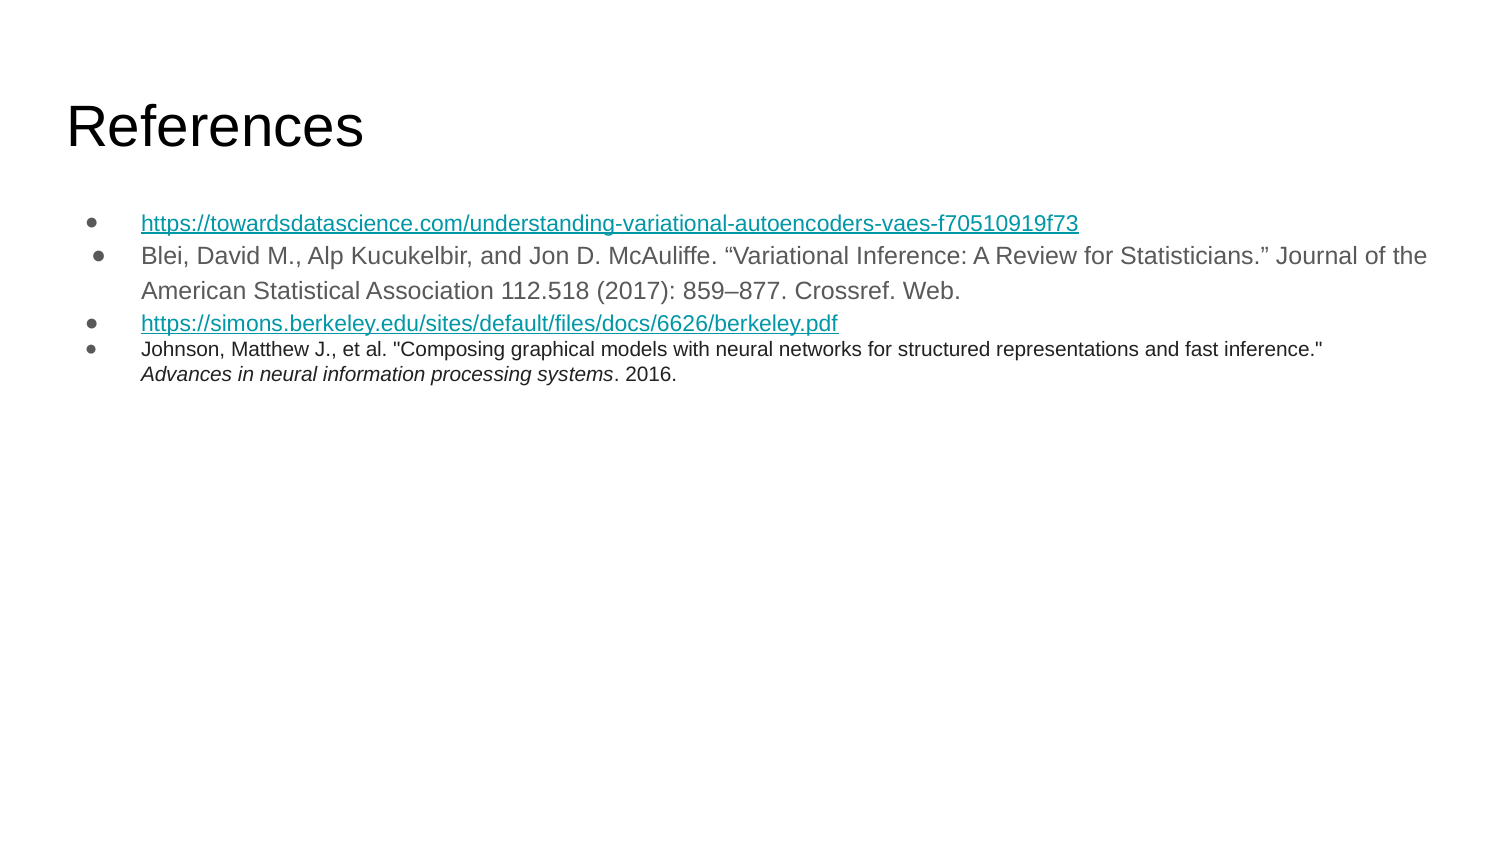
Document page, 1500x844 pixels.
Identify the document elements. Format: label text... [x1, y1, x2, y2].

list https://towardsdatascience.com/understanding-variational-autoencoders-vaes-f70510919f73 Blei, David M., Alp Kucukelbir, and Jon D. McAuliffe. “Variational Inference: A Review for Statisticians.” Journal of the American Statistical Association 112.518 (2017): 859–877. Crossref. Web. https://simons.berkeley.edu/sites/default/files/docs/6626/berkeley.pdf Johnson, Matthew J., et al. "Composing graphical models with neural networks for structured representations and fast inference." Advances in neural information processing systems. 2016. [51, 189, 1449, 750]
title References [51, 72, 1449, 167]
